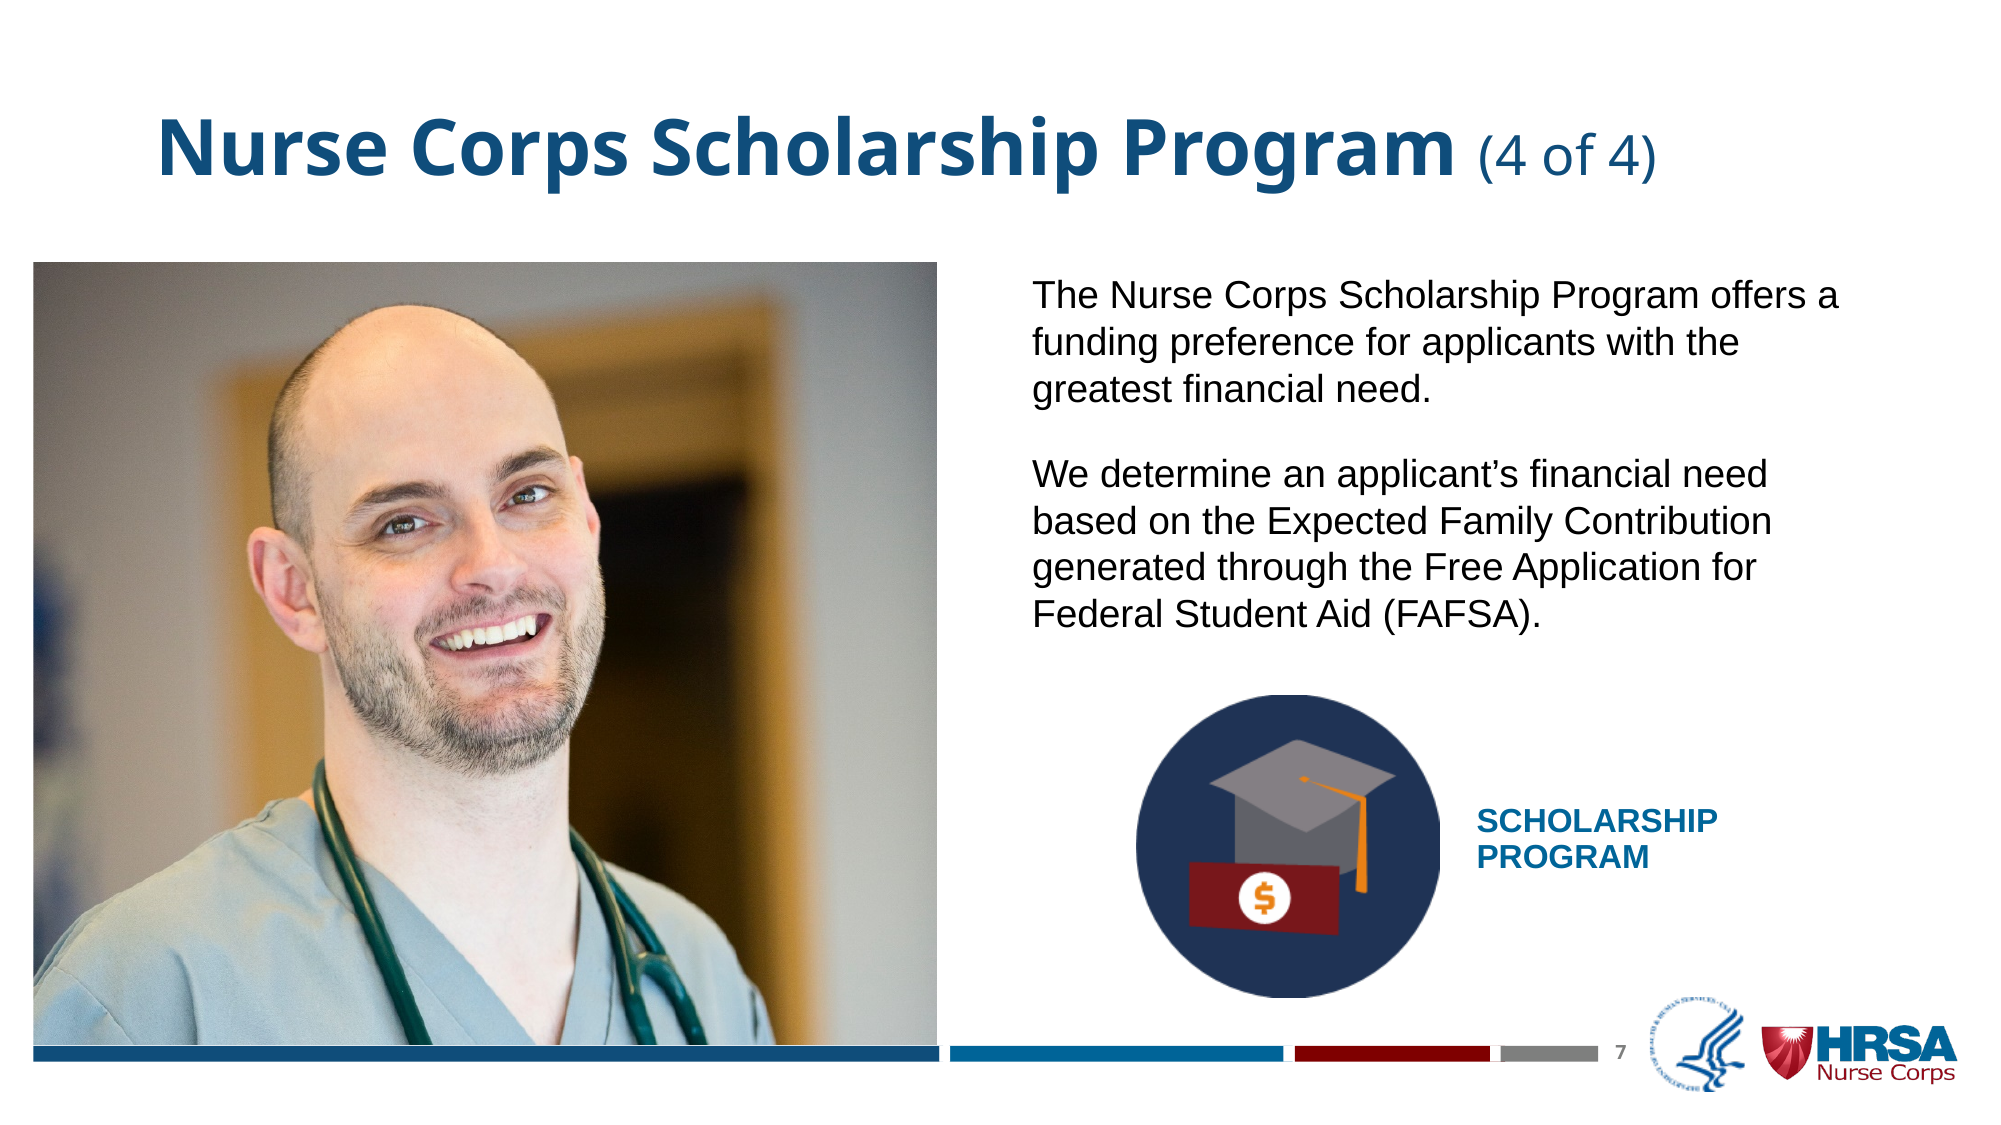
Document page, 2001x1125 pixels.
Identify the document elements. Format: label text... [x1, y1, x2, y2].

list SCHOLARSHIP PROGRAM [1461, 796, 1795, 907]
picture [1753, 1014, 1967, 1093]
list The Nurse Corps Scholarship Program offers a funding preference for applicants with the greatest financial need. We determine an applicant’s financial need based on the Expected Family Contribution generated through the Free Application for Federal Student Aid (FAFSA). [1017, 262, 1879, 678]
title Nurse Corps Scholarship Program (4 of 4) [140, 80, 1900, 220]
picture [33, 262, 940, 1045]
picture [1136, 695, 1440, 998]
